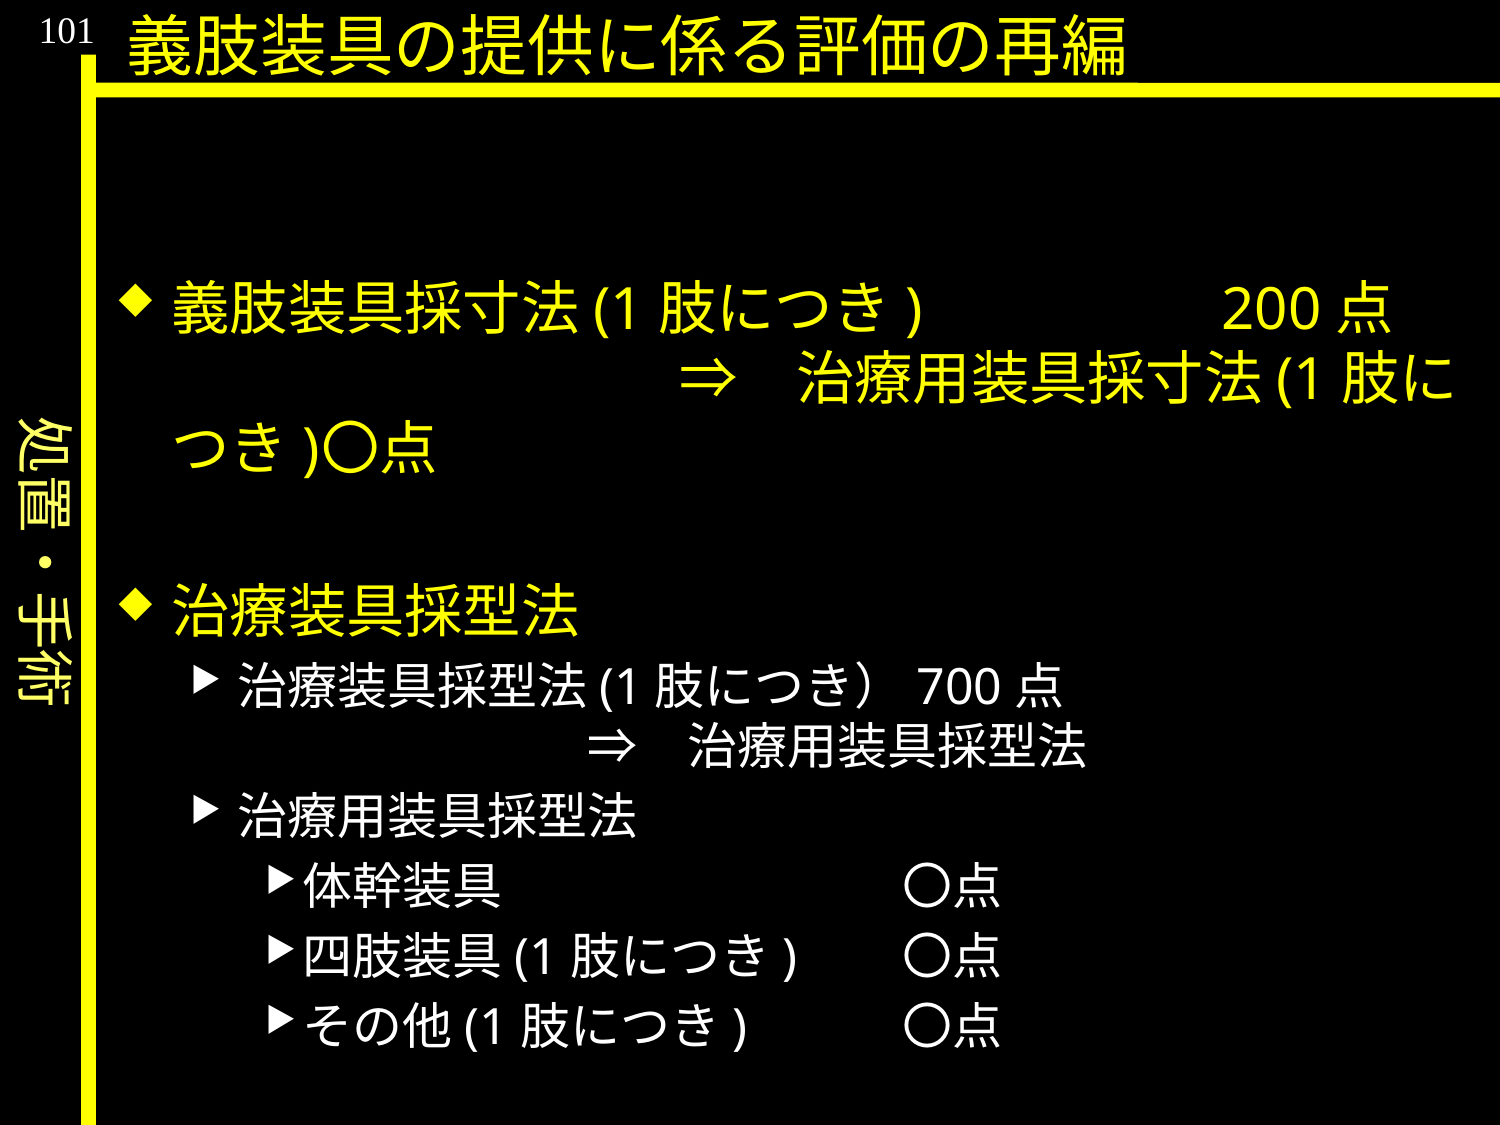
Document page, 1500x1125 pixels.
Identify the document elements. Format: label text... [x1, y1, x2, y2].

text_box 101 [23, 0, 160, 59]
text_box 処置・手術 [16, 0, 77, 1125]
text_box 義肢装具の提供に係る評価の再編 [160, 0, 1477, 52]
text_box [88, 54, 1500, 1125]
